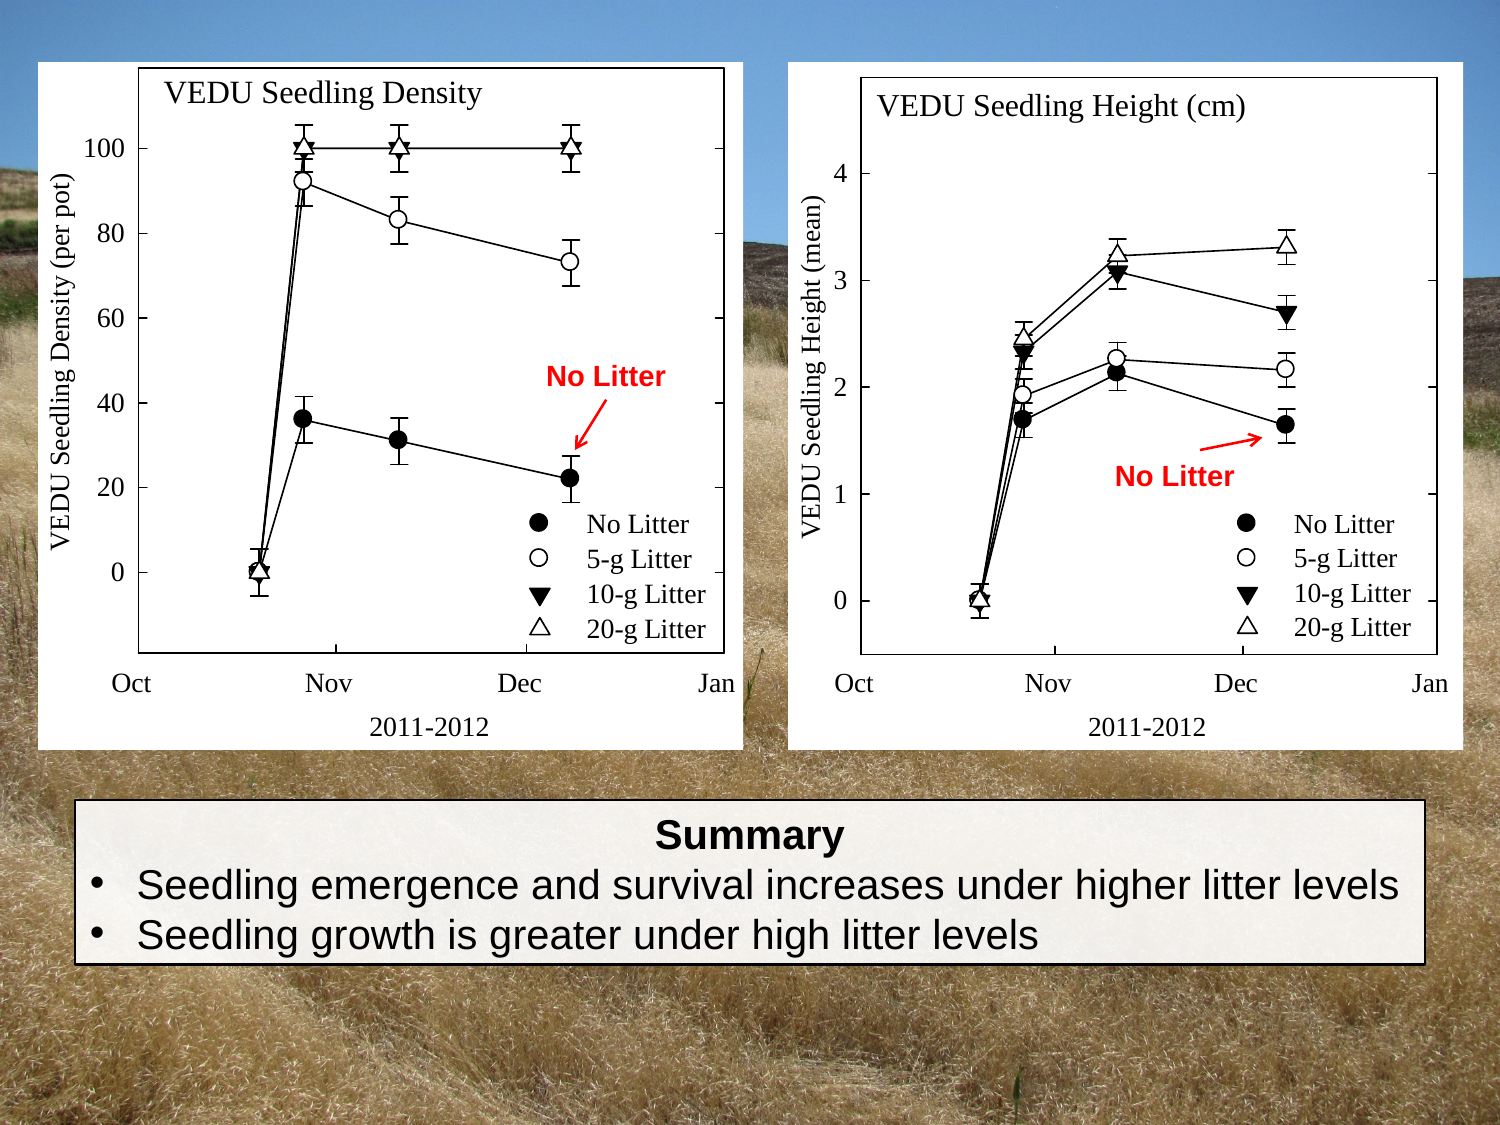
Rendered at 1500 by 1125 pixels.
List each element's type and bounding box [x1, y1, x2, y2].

picture [0, 0, 1500, 1125]
text_box [1199, 437, 1263, 451]
text_box [574, 400, 607, 451]
